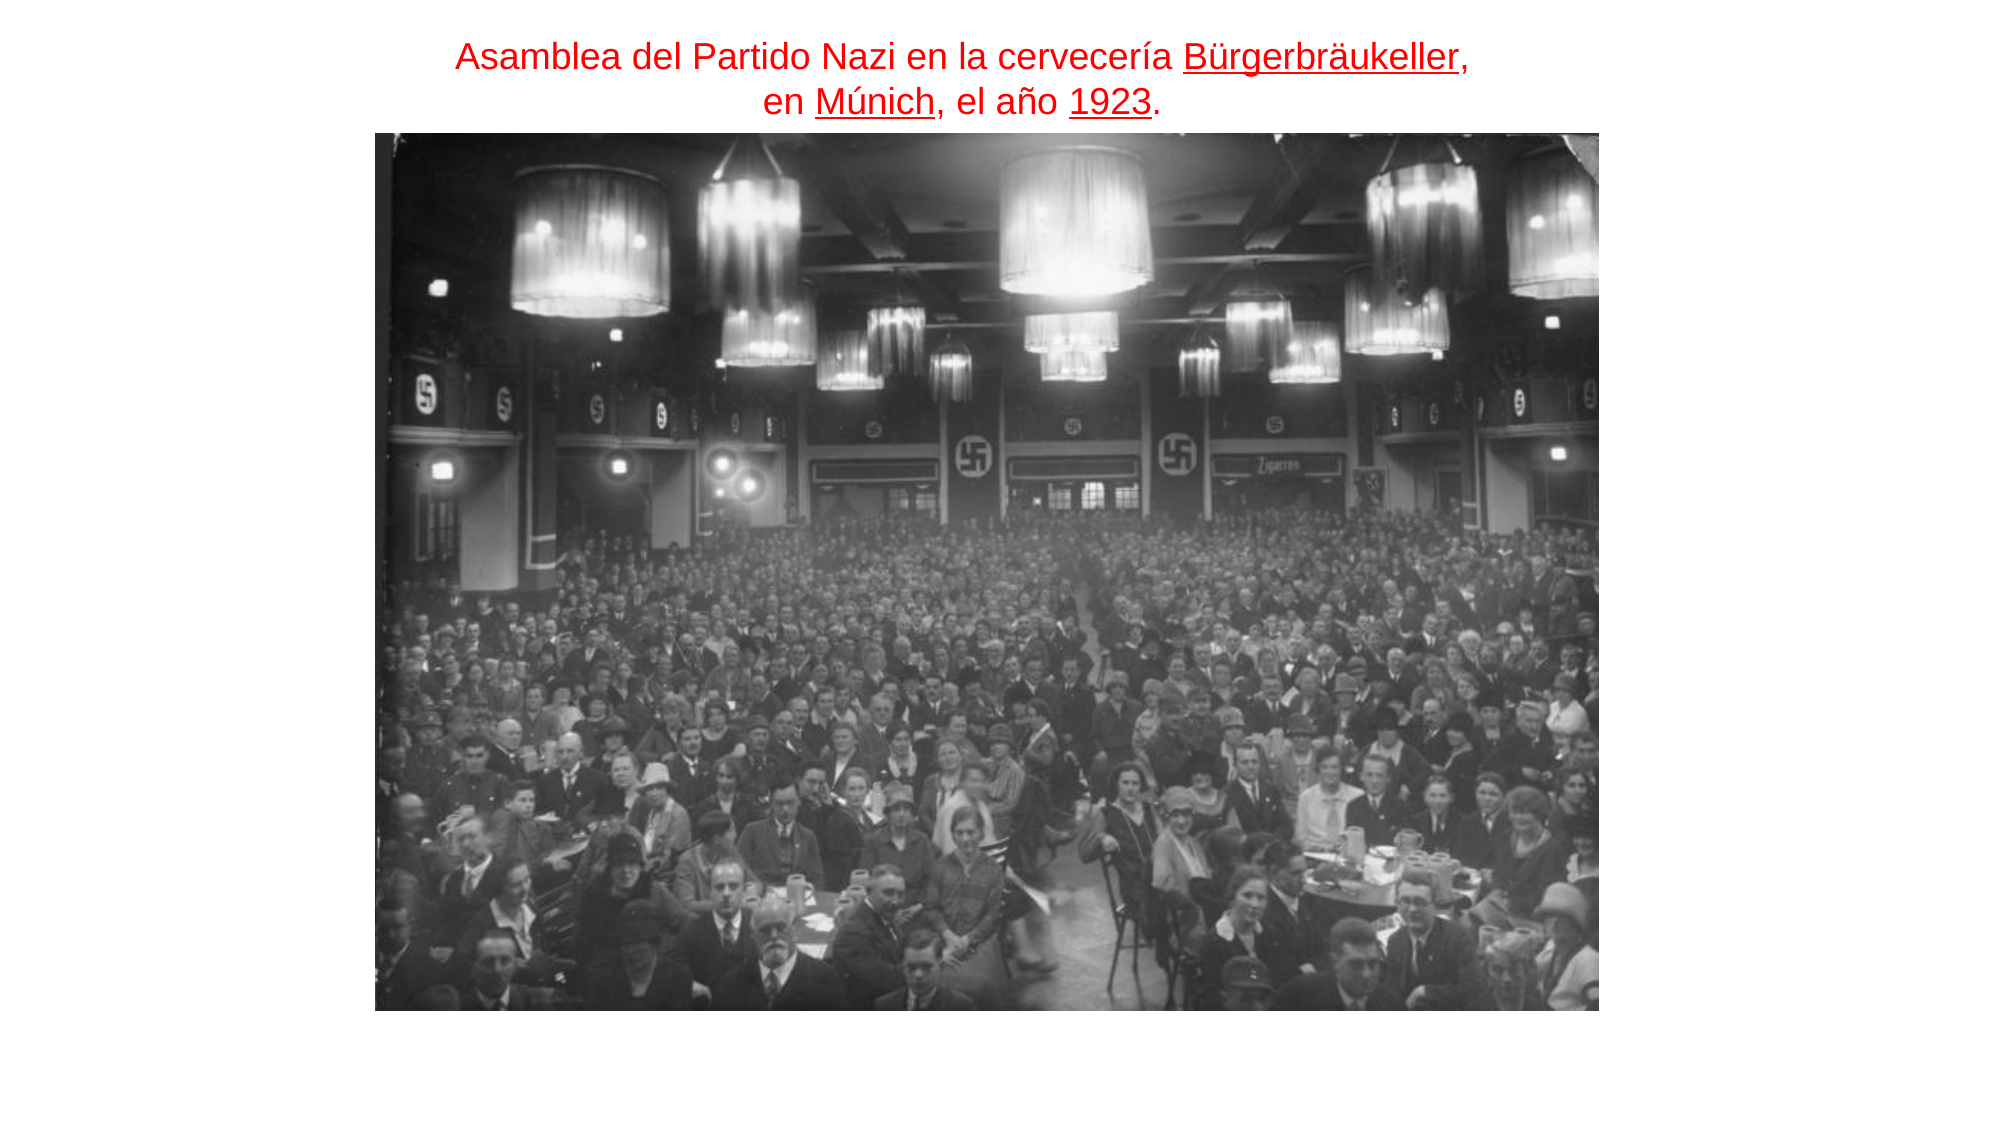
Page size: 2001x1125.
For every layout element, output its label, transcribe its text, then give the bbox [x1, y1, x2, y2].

picture [374, 133, 1599, 1011]
text_box Asamblea del Partido Nazi en la cervecería Bürgerbräukeller, en Múnich, el año 1923. [432, 24, 1493, 130]
